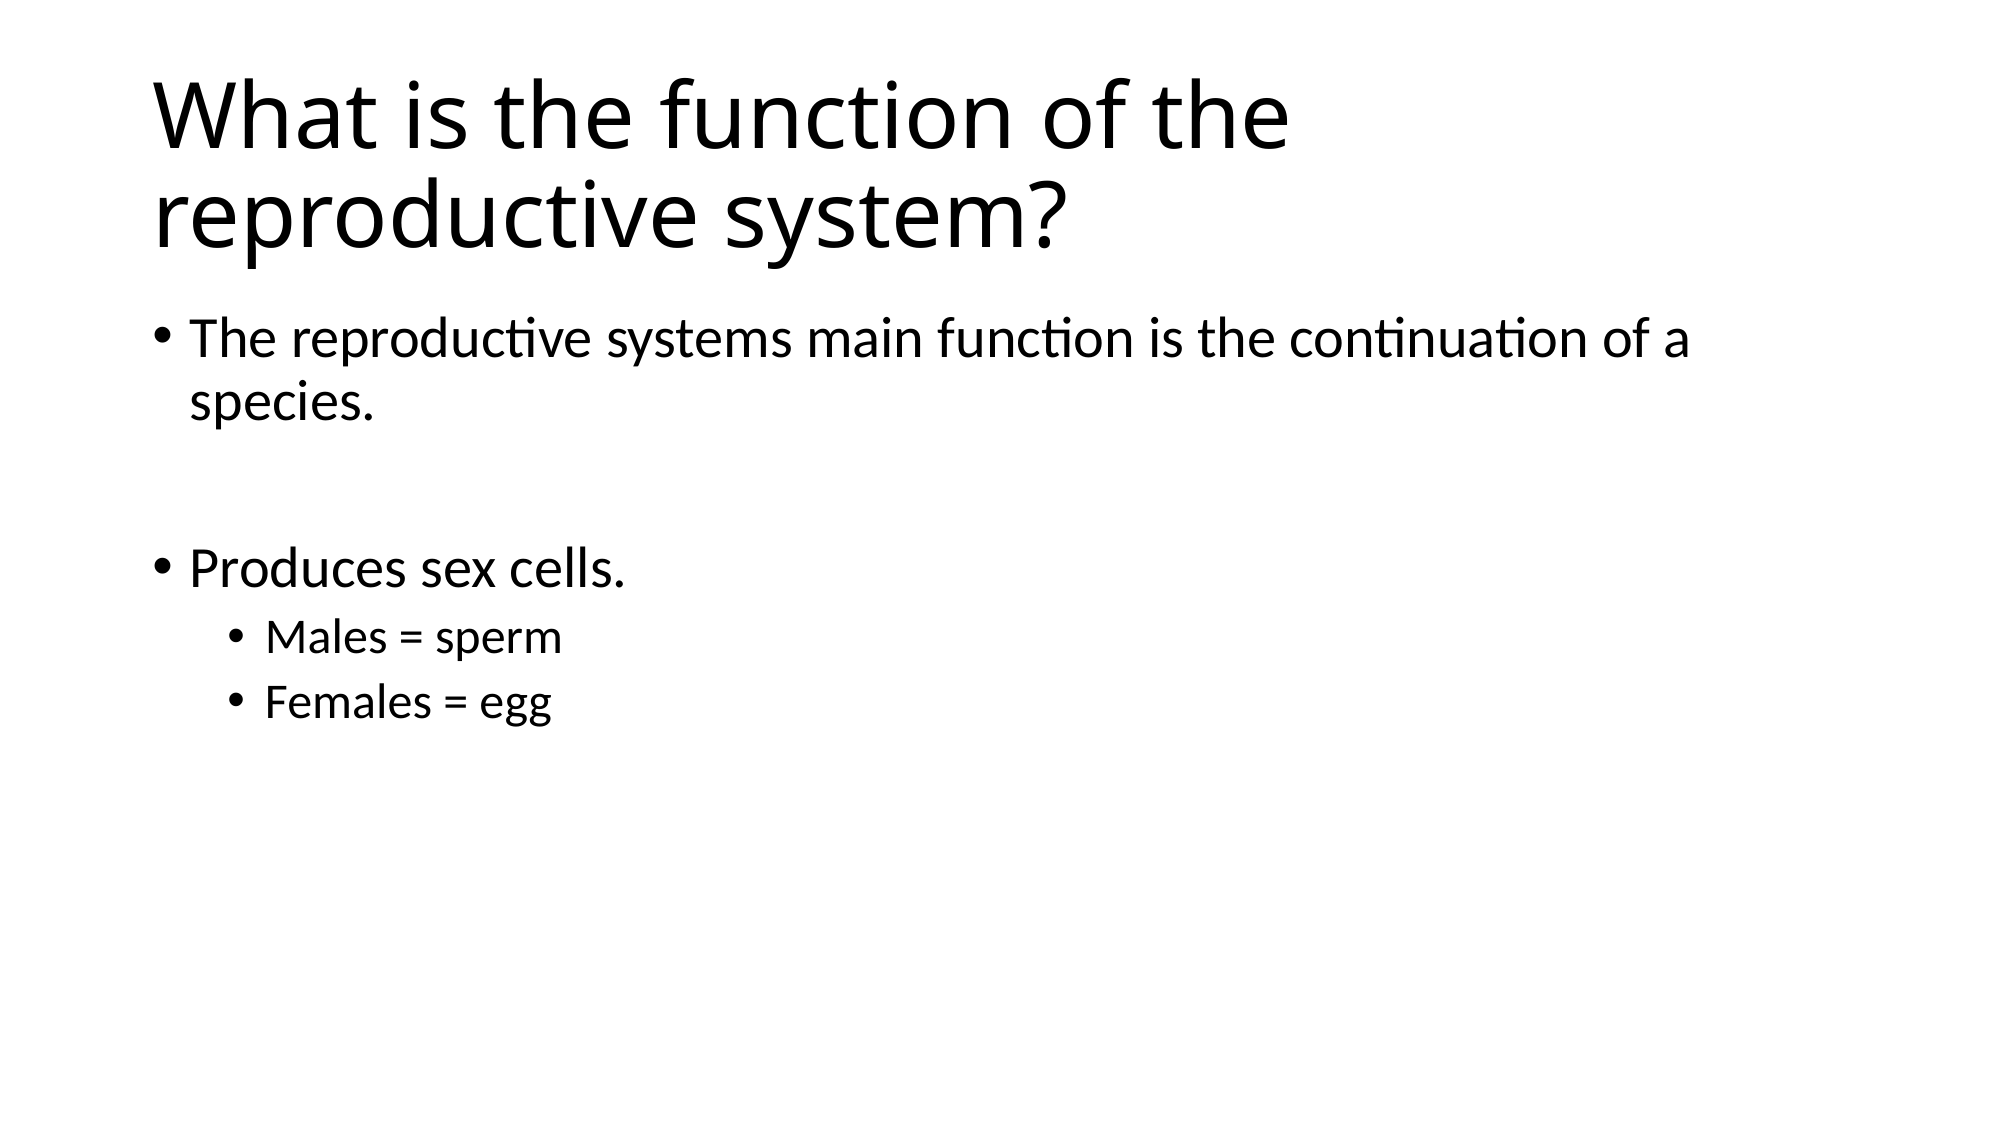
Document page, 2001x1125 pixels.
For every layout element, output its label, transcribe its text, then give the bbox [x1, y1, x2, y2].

list The reproductive systems main function is the continuation of a species. Produces sex cells. Males = sperm Females = egg [137, 299, 1863, 1014]
title What is the function of the reproductive system? [137, 59, 1863, 278]
